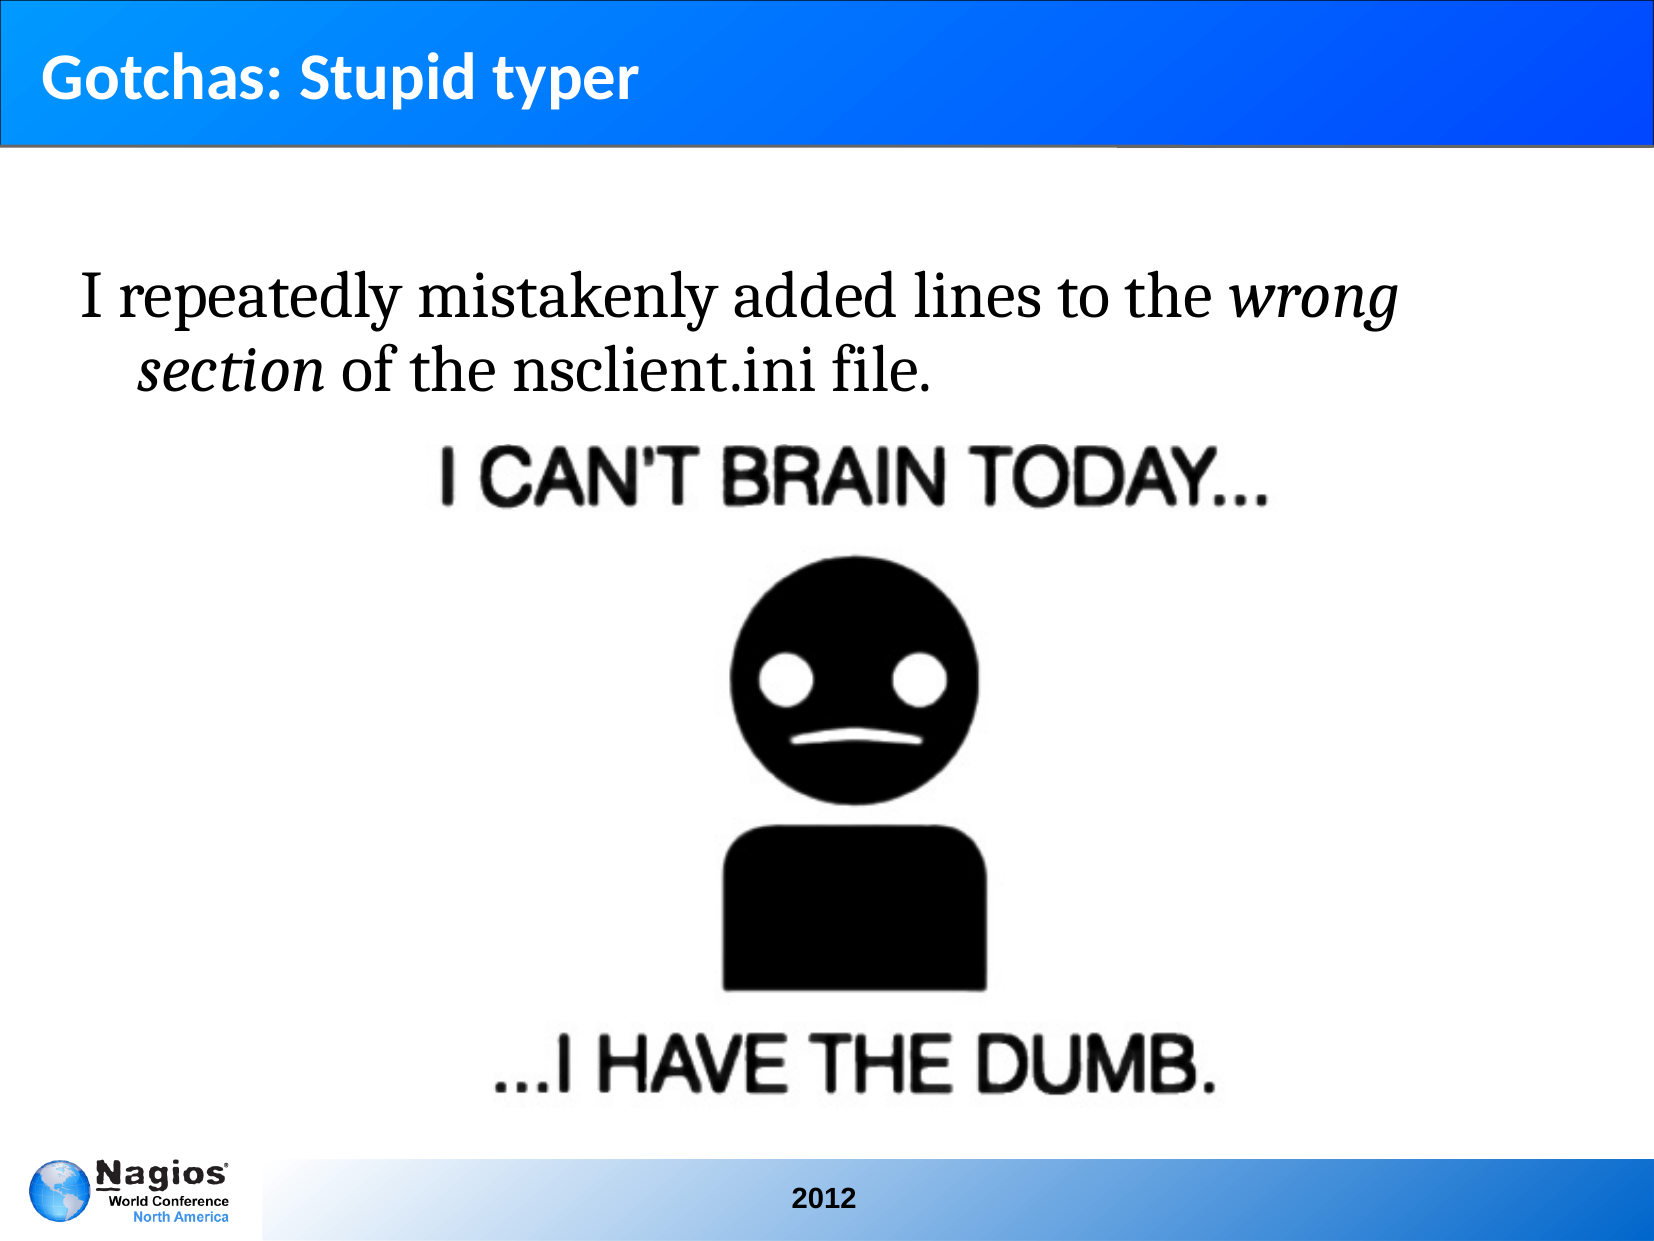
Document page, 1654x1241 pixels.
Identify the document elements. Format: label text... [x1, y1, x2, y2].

picture [29, 1159, 229, 1235]
title Gotchas: Stupid typer [41, 28, 1248, 127]
picture [426, 444, 1278, 1109]
slide_number 2012 [642, 1178, 1006, 1219]
list I repeatedly mistakenly added lines to the wrong section of the nsclient.ini file. [80, 253, 1569, 1072]
